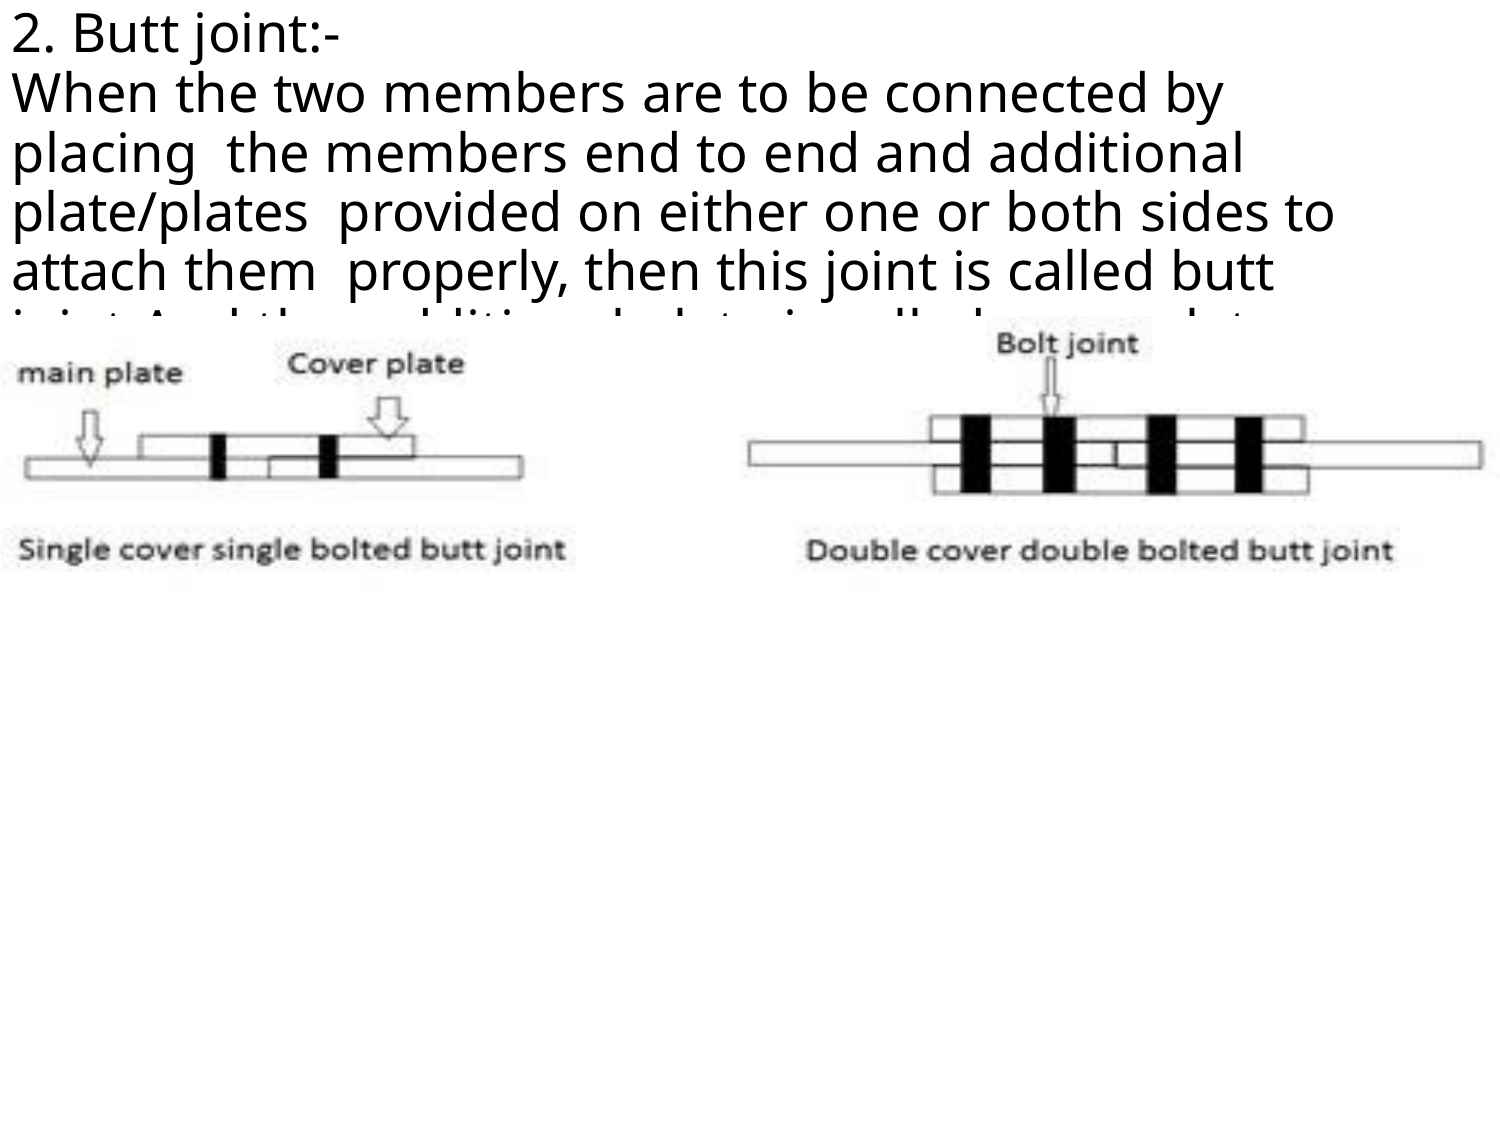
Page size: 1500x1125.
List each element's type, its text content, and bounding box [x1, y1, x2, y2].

picture [0, 316, 1500, 596]
text_box 2. Butt joint:- When the two members are to be connected by placing the members end to end and additional plate/plates provided on either one or both sides to attach them properly, then this joint is called butt joint.And the additional plate is called cover plate. [10, 0, 1406, 315]
